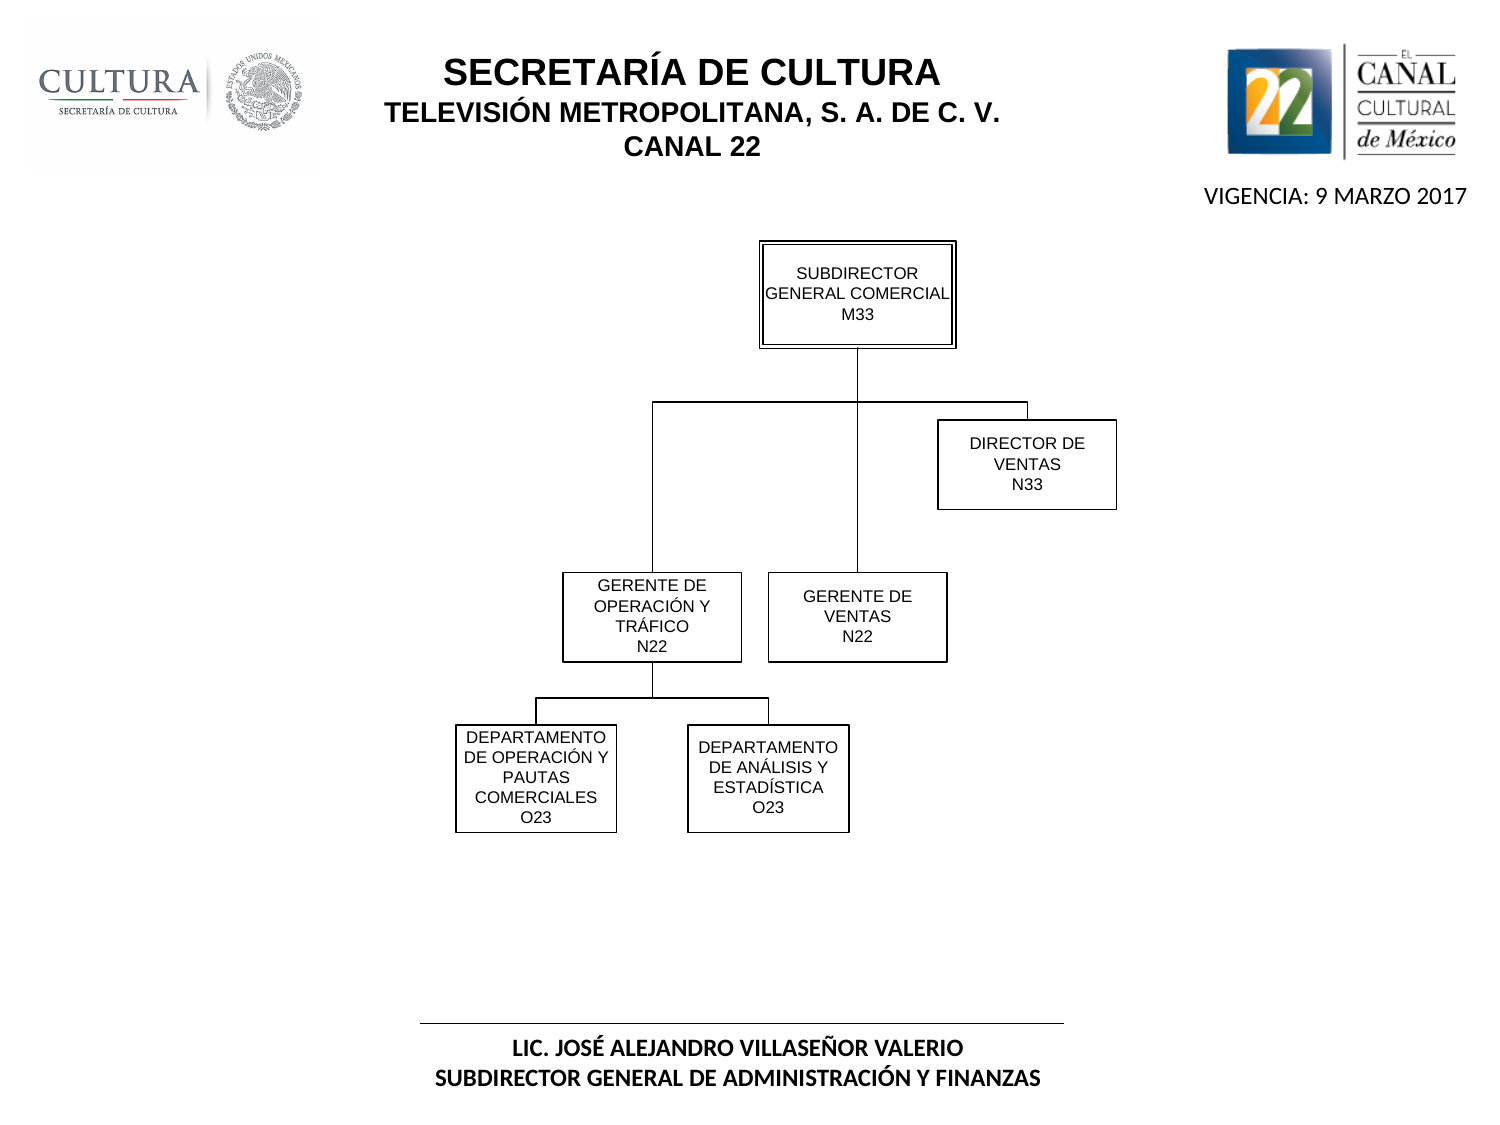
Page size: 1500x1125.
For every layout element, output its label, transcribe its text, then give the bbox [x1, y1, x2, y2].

text_box LIC. JOSÉ ALEJANDRO VILLASEÑOR VALERIO SUBDIRECTOR GENERAL DE ADMINISTRACIÓN Y FINANZAS [420, 1024, 1057, 1099]
text_box VIGENCIA: 9 MARZO 2017 [1189, 172, 1483, 218]
picture [452, 237, 1120, 836]
picture [1215, 42, 1472, 163]
